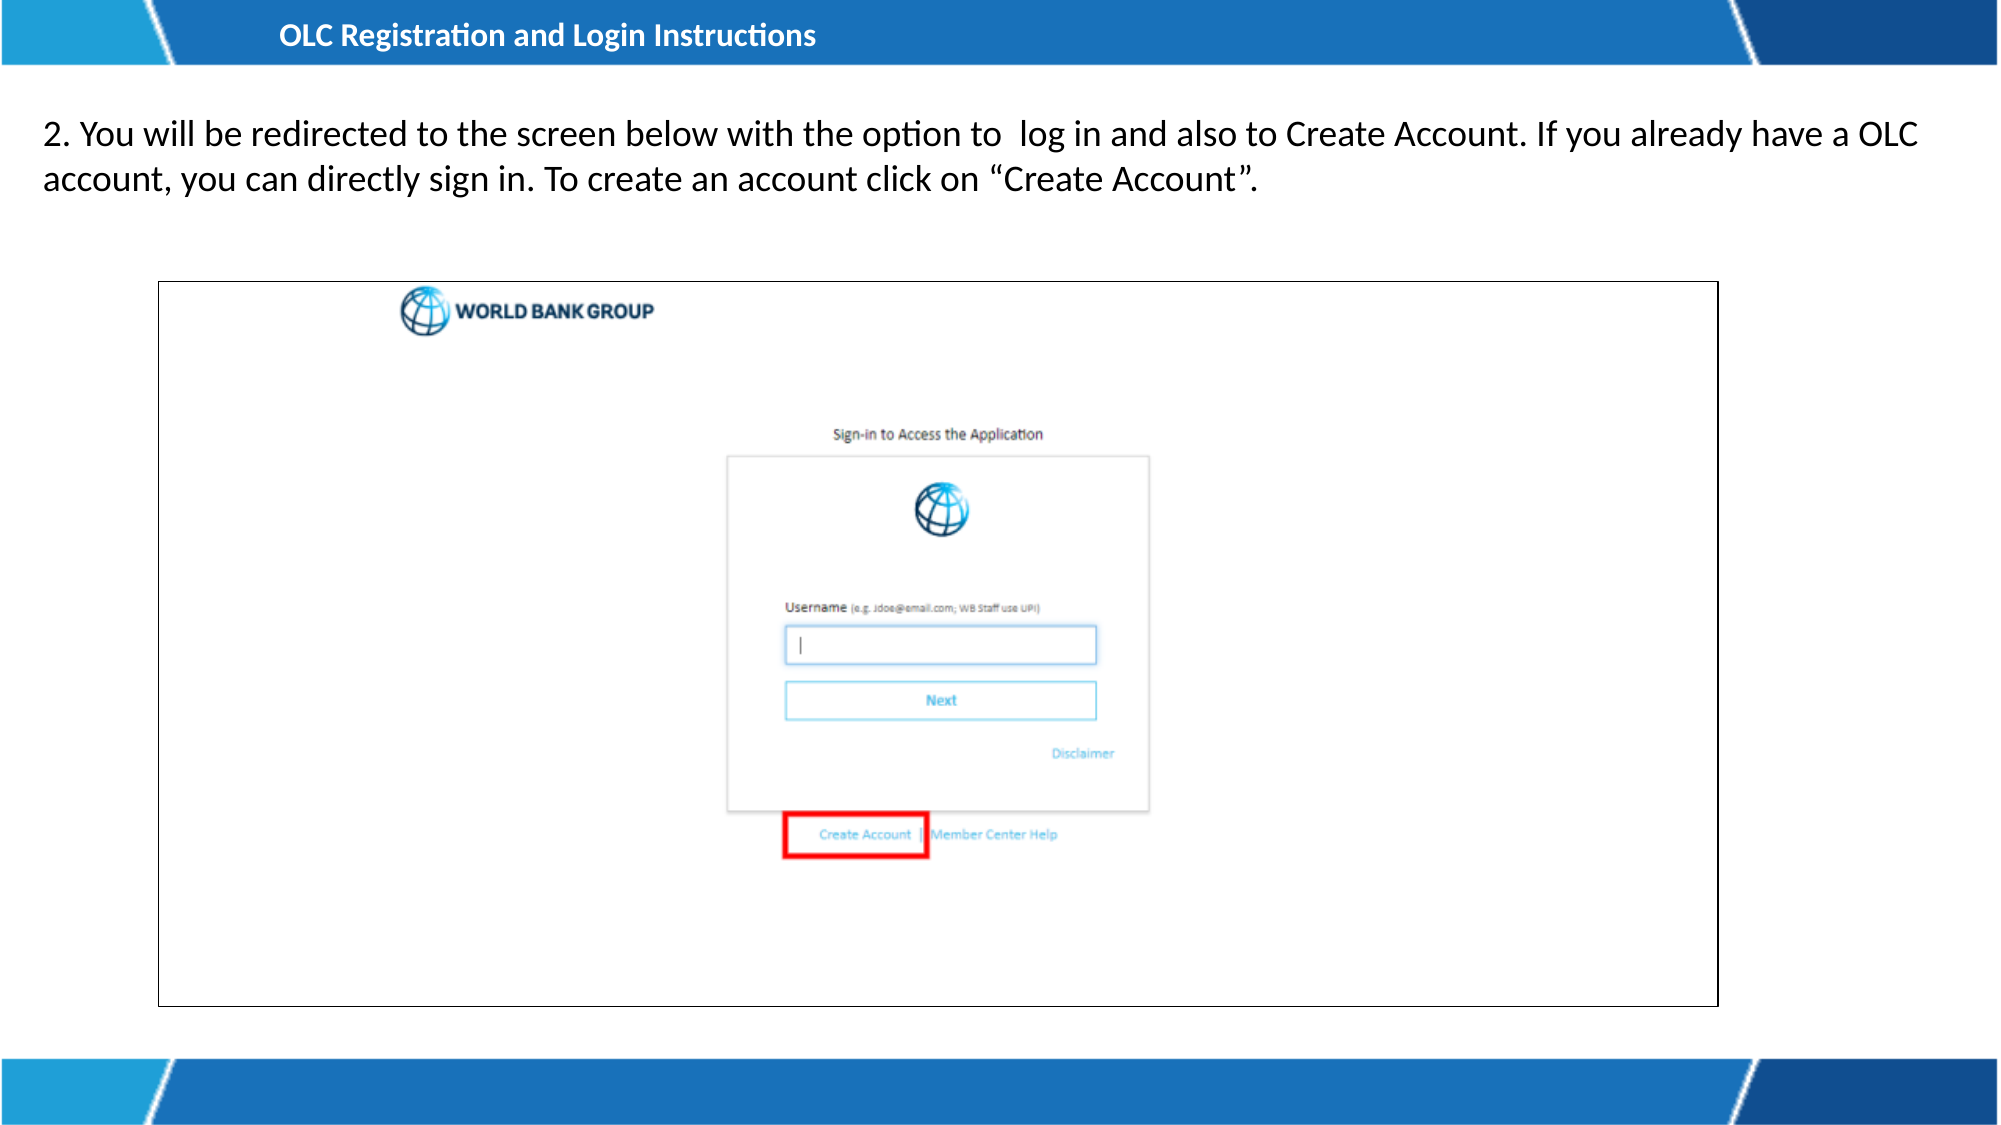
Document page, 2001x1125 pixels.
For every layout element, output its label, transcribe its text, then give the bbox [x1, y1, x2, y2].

picture [0, 0, 2000, 68]
text_box 2. You will be redirected to the screen below with the option to log in and also to Create Account. If you already have a OLC account, you can directly sign in. To create an account click on “Create Account”. [28, 101, 2000, 207]
picture [0, 1057, 2000, 1125]
picture [159, 281, 1718, 1007]
